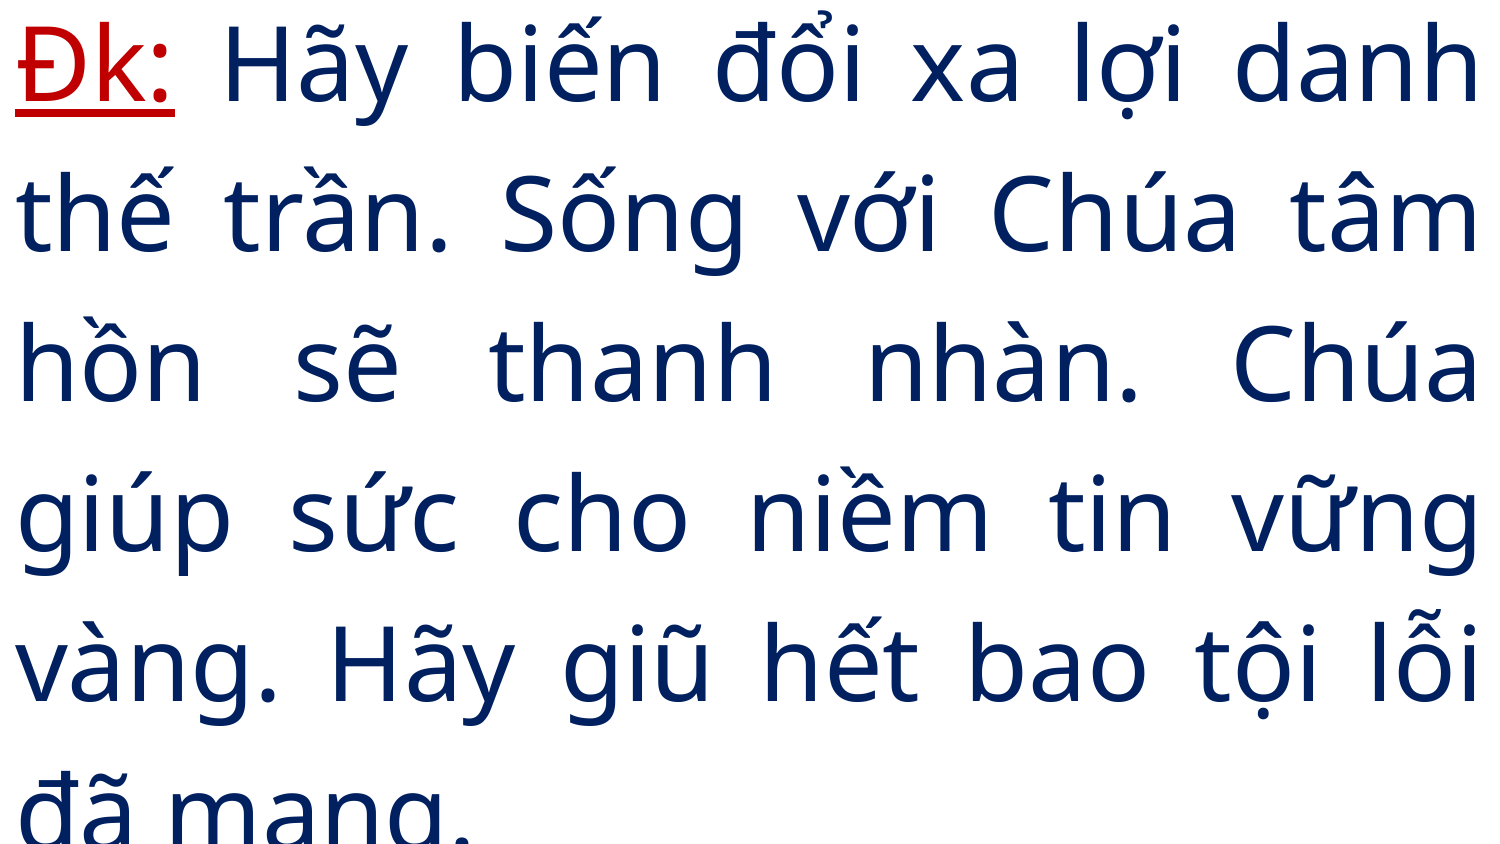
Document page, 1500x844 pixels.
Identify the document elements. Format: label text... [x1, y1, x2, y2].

subtitle Đk: Hãy biến đổi xa lợi danh thế trần. Sống với Chúa tâm hồn sẽ thanh nhàn. Chúa giúp sức cho niềm tin vững vàng. Hãy giũ hết bao tội lỗi đã mang. [0, 0, 1500, 844]
